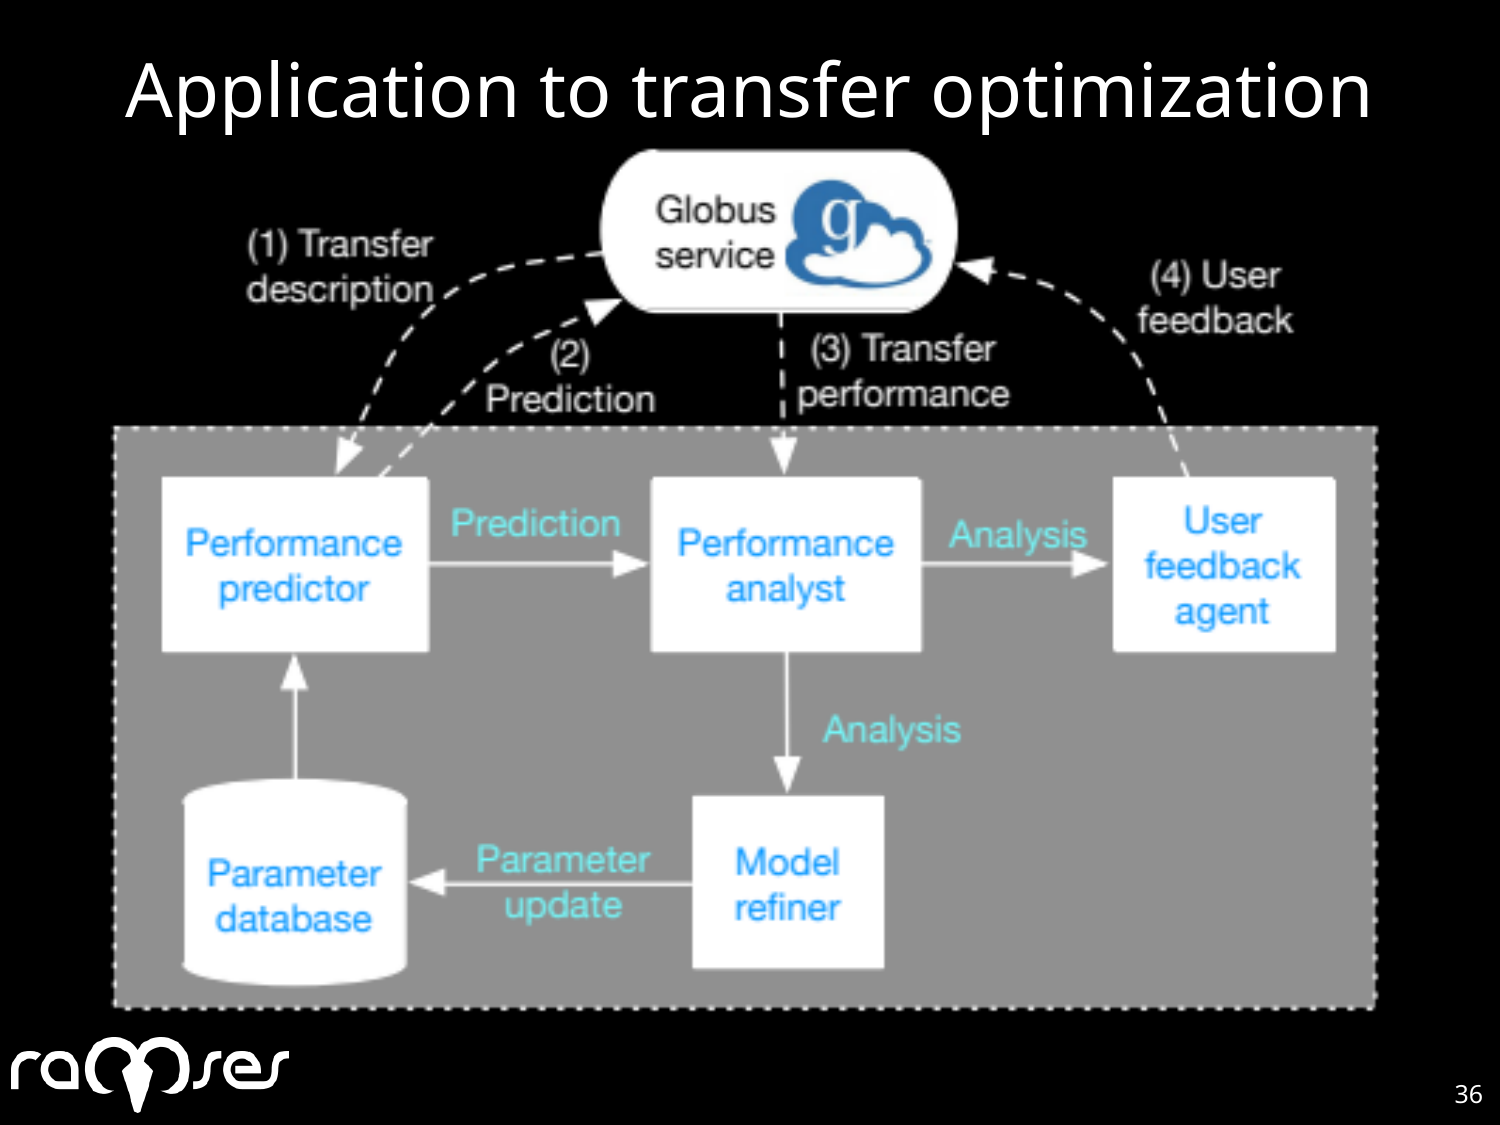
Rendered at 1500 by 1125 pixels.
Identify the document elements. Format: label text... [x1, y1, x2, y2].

title Application to transfer optimization [0, 0, 1500, 175]
picture [7, 143, 1386, 1121]
slide_number 36 [1148, 1065, 1499, 1125]
